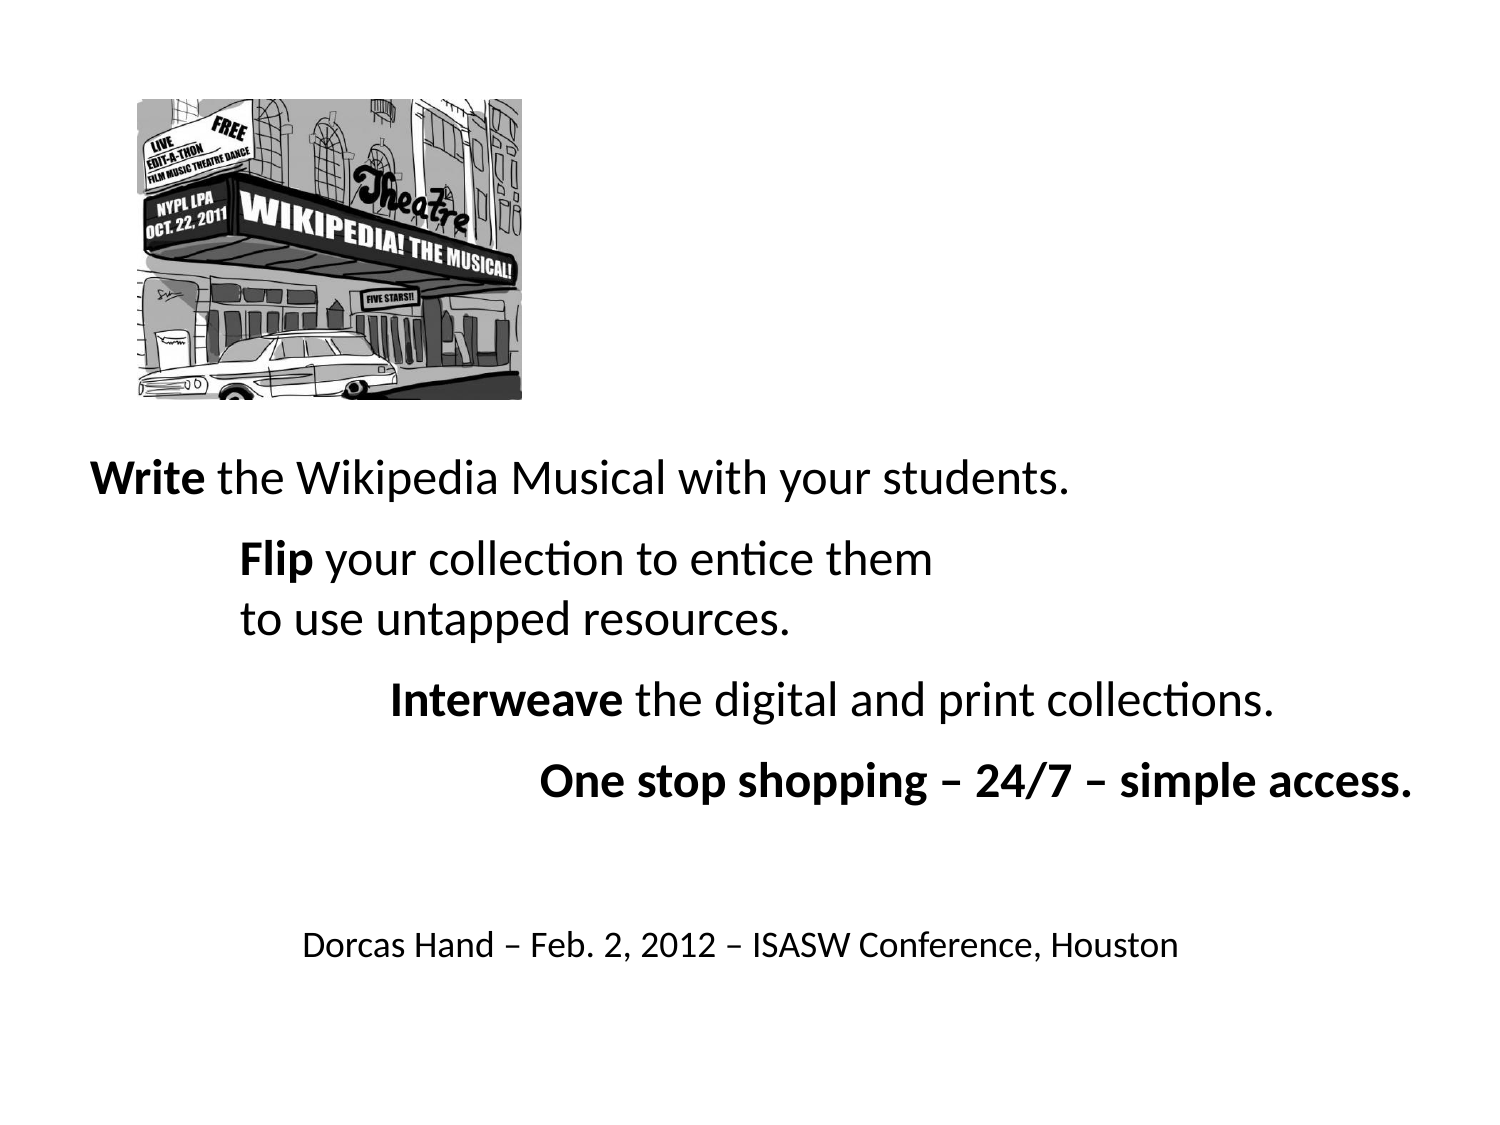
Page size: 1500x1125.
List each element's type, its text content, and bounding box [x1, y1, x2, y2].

text_box Write the Wikipedia Musical with your students. Flip your collection to entice them to use untapped resources. Interweave the digital and print collections. One stop shopping – 24/7 – simple access. [74, 437, 1438, 815]
text_box Dorcas Hand – Feb. 2, 2012 – ISASW Conference, Houston [287, 912, 1213, 973]
picture [137, 99, 522, 401]
